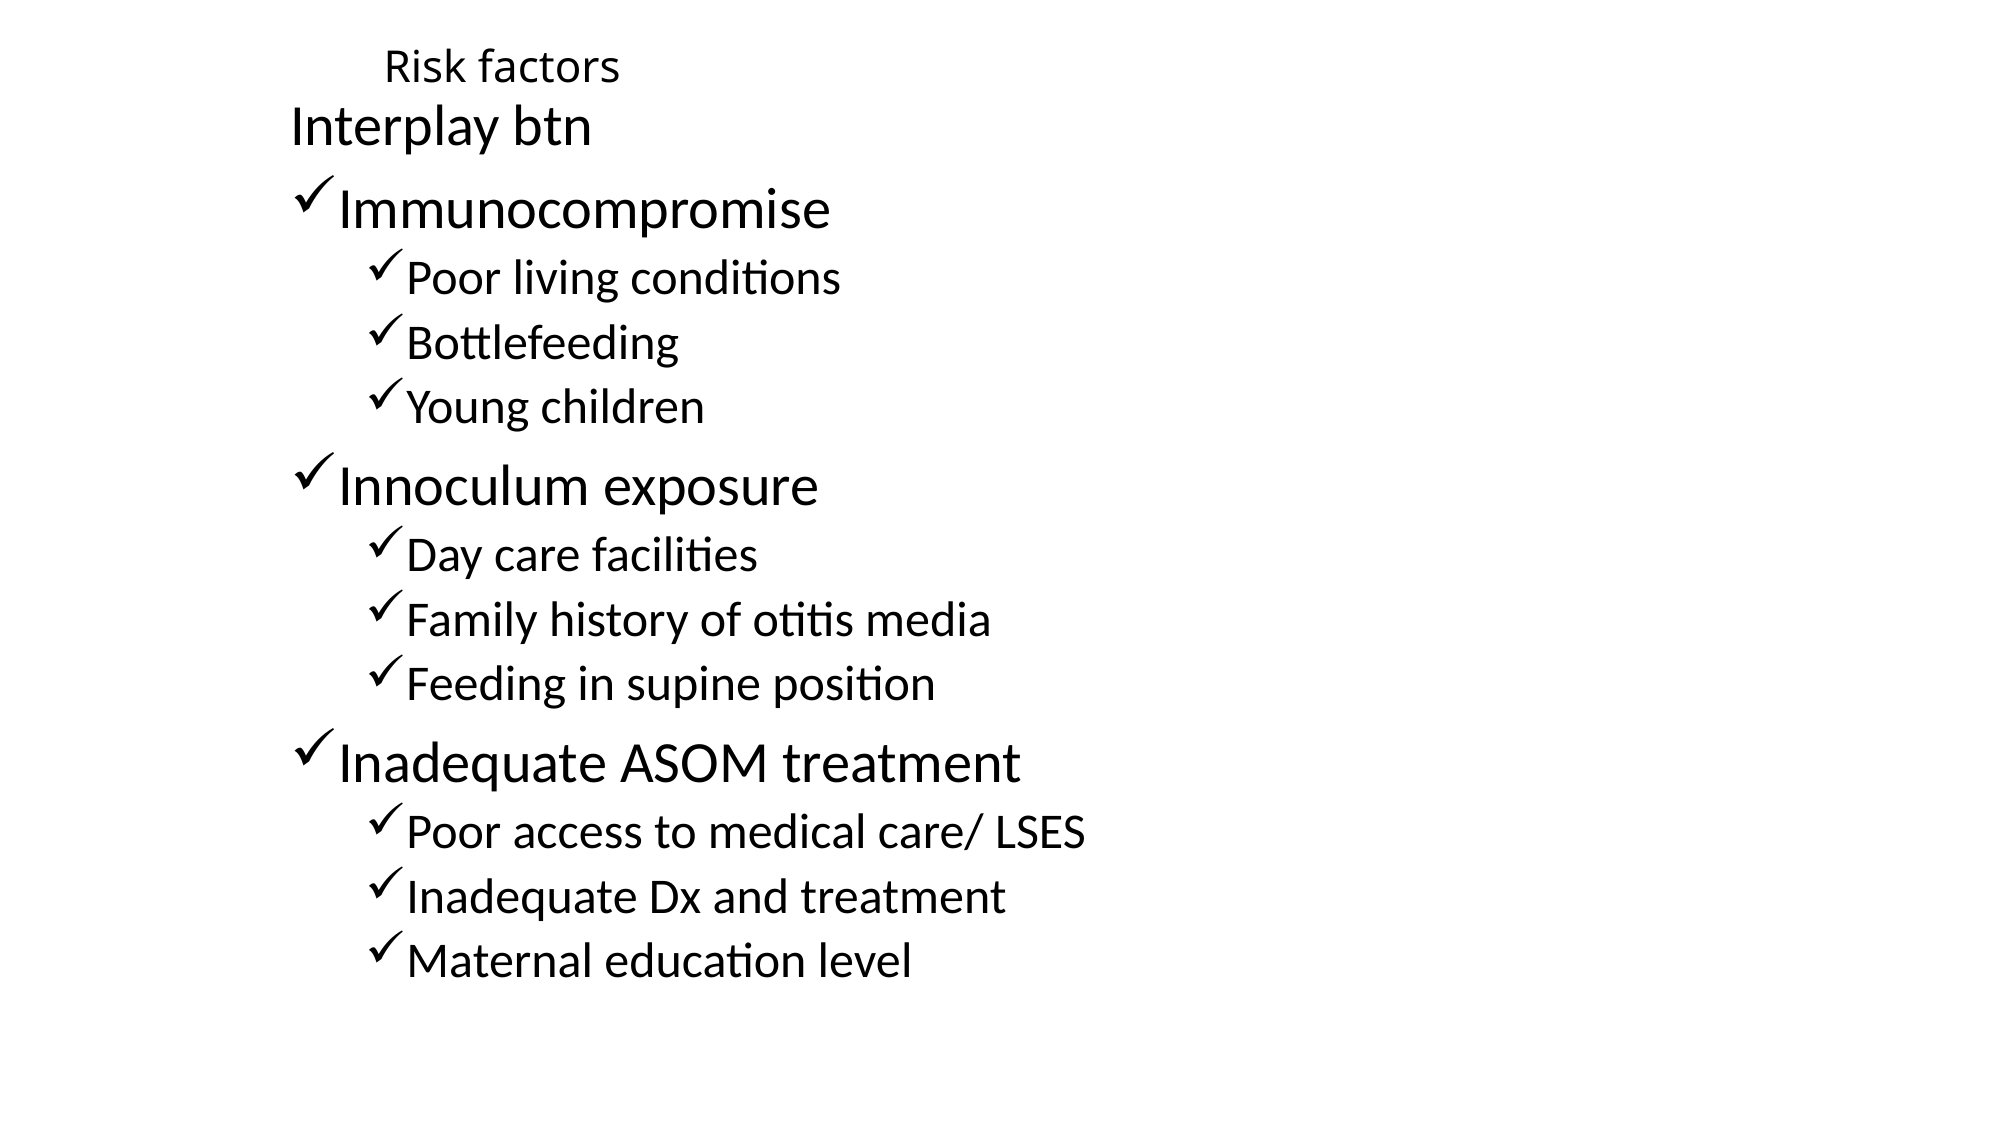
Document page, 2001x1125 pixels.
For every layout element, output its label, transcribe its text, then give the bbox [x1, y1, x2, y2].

title Risk factors [368, 37, 1582, 87]
list Interplay btn Immunocompromise Poor living conditions Bottlefeeding Young children Innoculum exposure Day care facilities Family history of otitis media Feeding in supine position Inadequate ASOM treatment Poor access to medical care/ LSES Inadequate Dx and treatment Maternal education level [275, 87, 1675, 1005]
